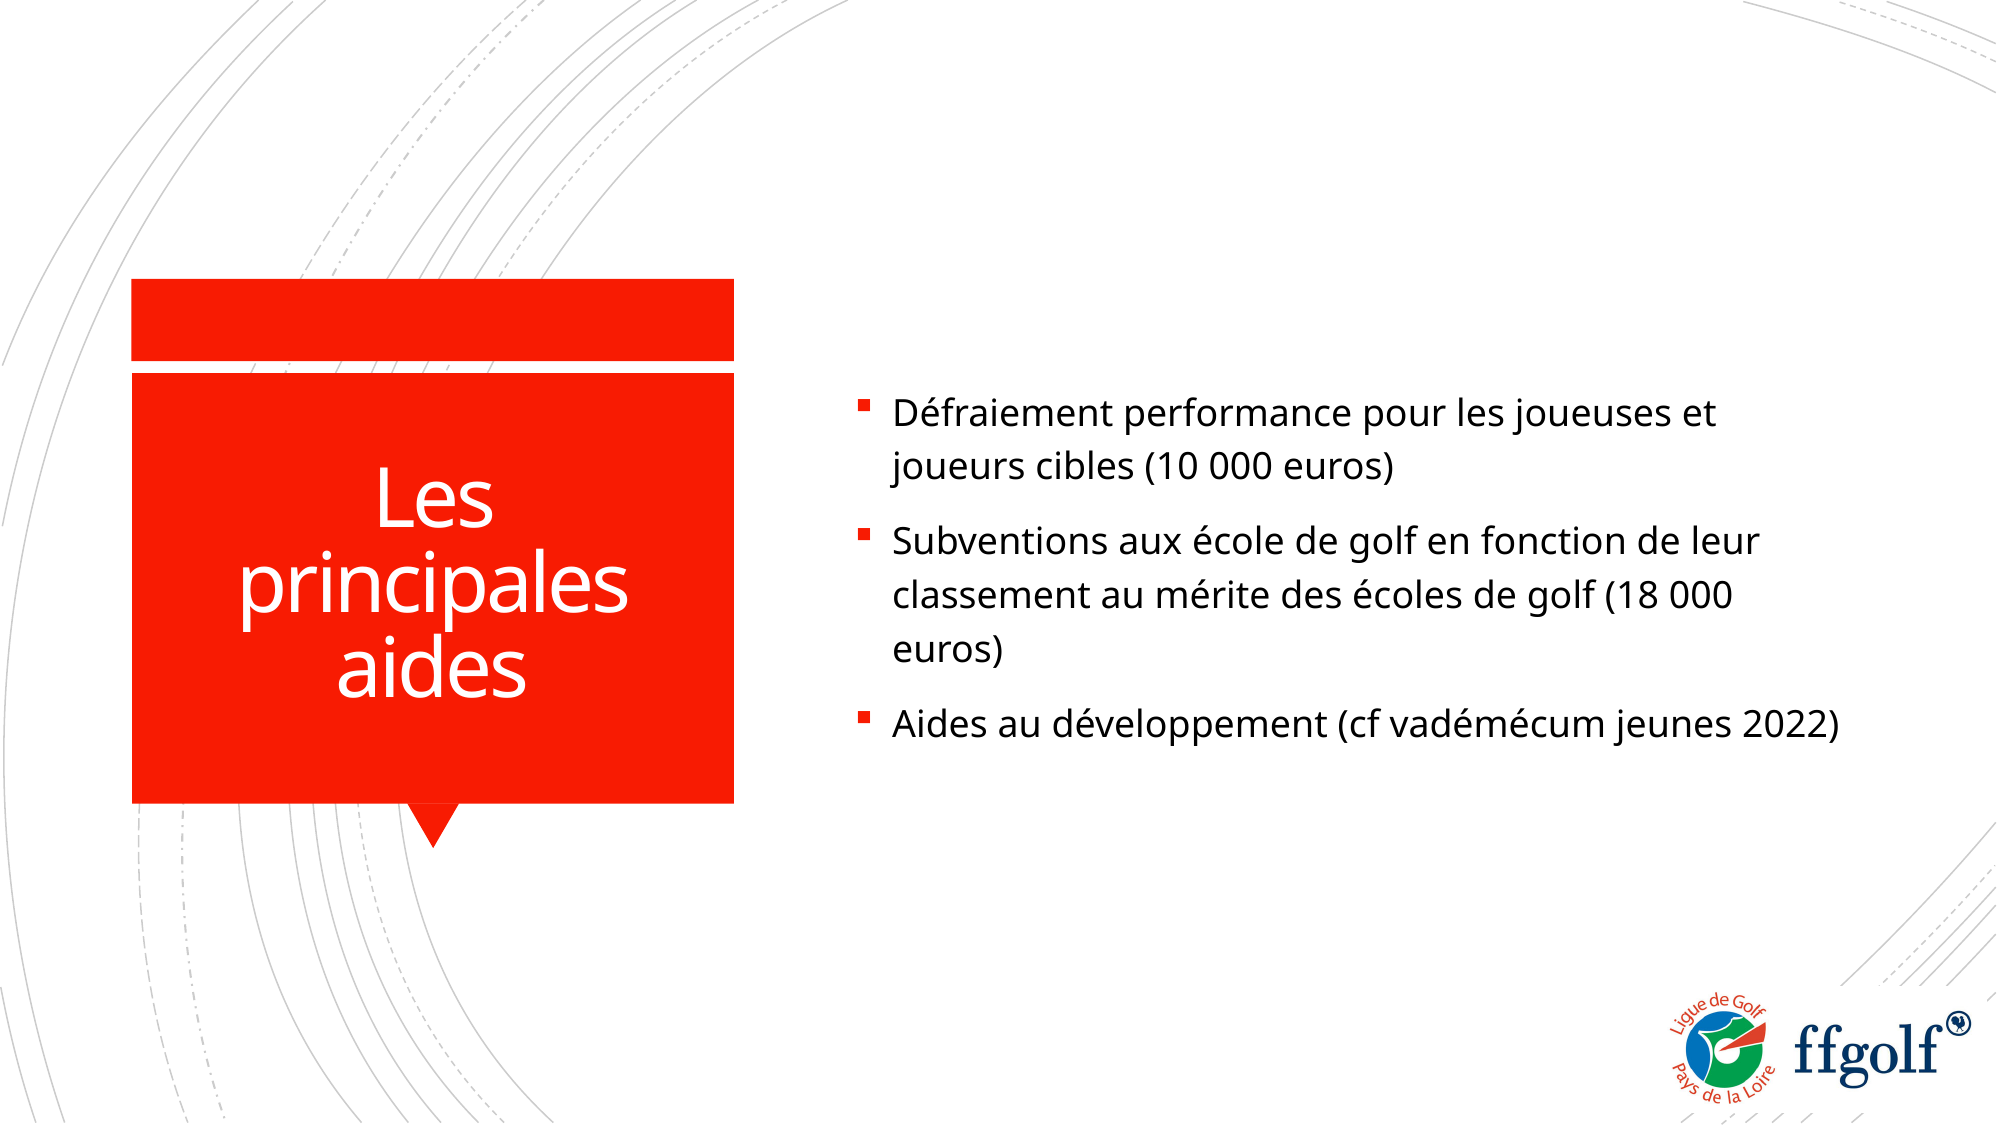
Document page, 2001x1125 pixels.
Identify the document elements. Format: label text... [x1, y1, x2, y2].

picture [1659, 986, 1988, 1114]
list Défraiement performance pour les joueuses et joueurs cibles (10 000 euros) Subventions aux école de golf en fonction de leur classement au mérite des écoles de golf (18 000 euros) Aides au développement (cf vadémécum jeunes 2022) [839, 131, 1871, 993]
title Les principales aides [145, 385, 720, 789]
